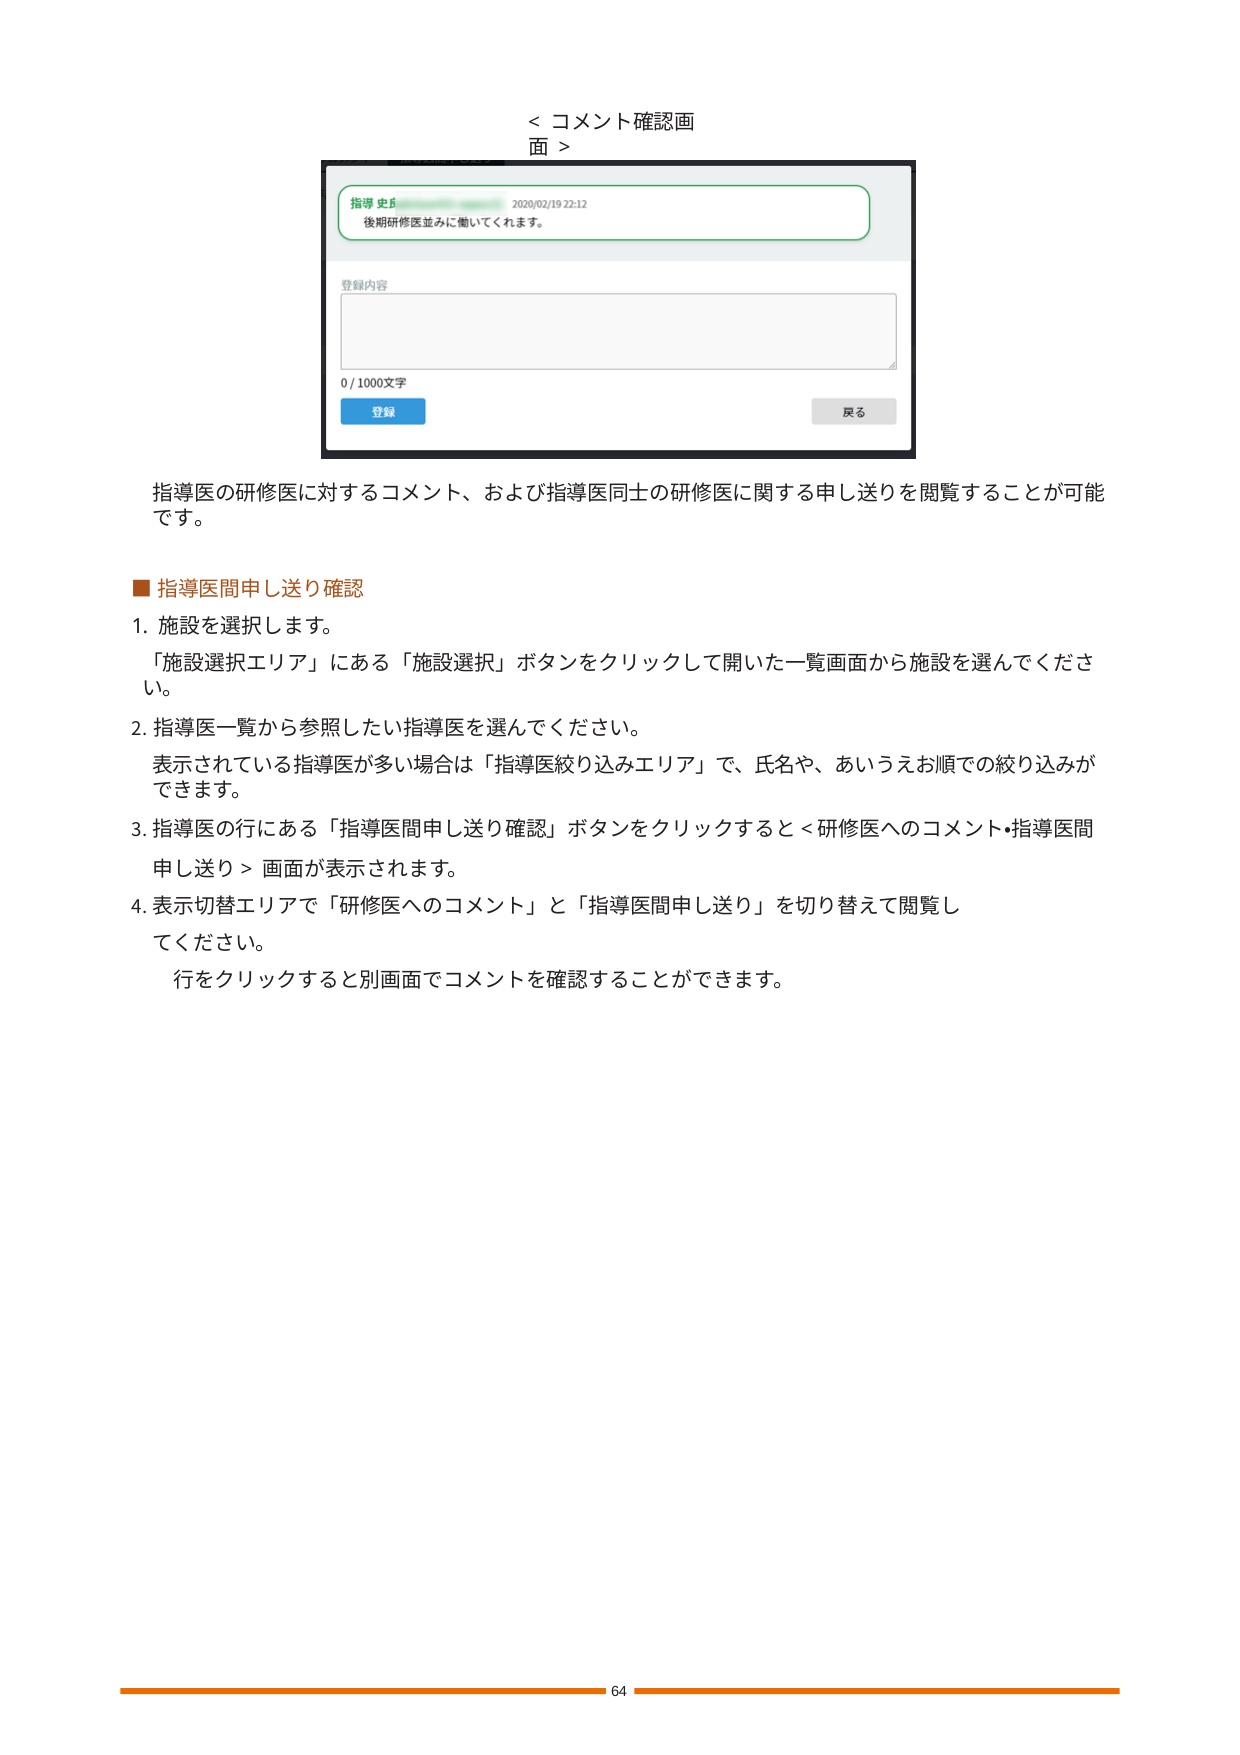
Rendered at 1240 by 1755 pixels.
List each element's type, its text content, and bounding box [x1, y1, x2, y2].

text_box < コメント確認画面 > [526, 106, 716, 158]
picture [320, 160, 916, 459]
text_box 指導医の研修医に対するコメント、および指導医同士の研修医に関する申し送りを閲覧することが可能です。 ■指導医間申し送り確認 1. 施設を選択します。 「施設選択エリア」にある「施設選択」ボタンをクリックして開いた一覧画面から施設を選んでください。 指導医一覧から参照したい指導医を選んでください。 表示されている指導医が多い場合は「指導医絞り込みエリア」で、氏名や、あいうえお順での絞り込みができます。 指導医の行にある「指導医間申し送り確認」ボタンをクリックすると<研修医へのコメント・指導医間申し送り> 画面が表示されます。 表示切替エリアで「研修医へのコメント」と「指導医間申し送り」を切り替えて閲覧してください。 行をクリックすると別画面でコメントを確認することができます。 [129, 477, 1113, 992]
slide_number 64 [604, 1681, 636, 1755]
